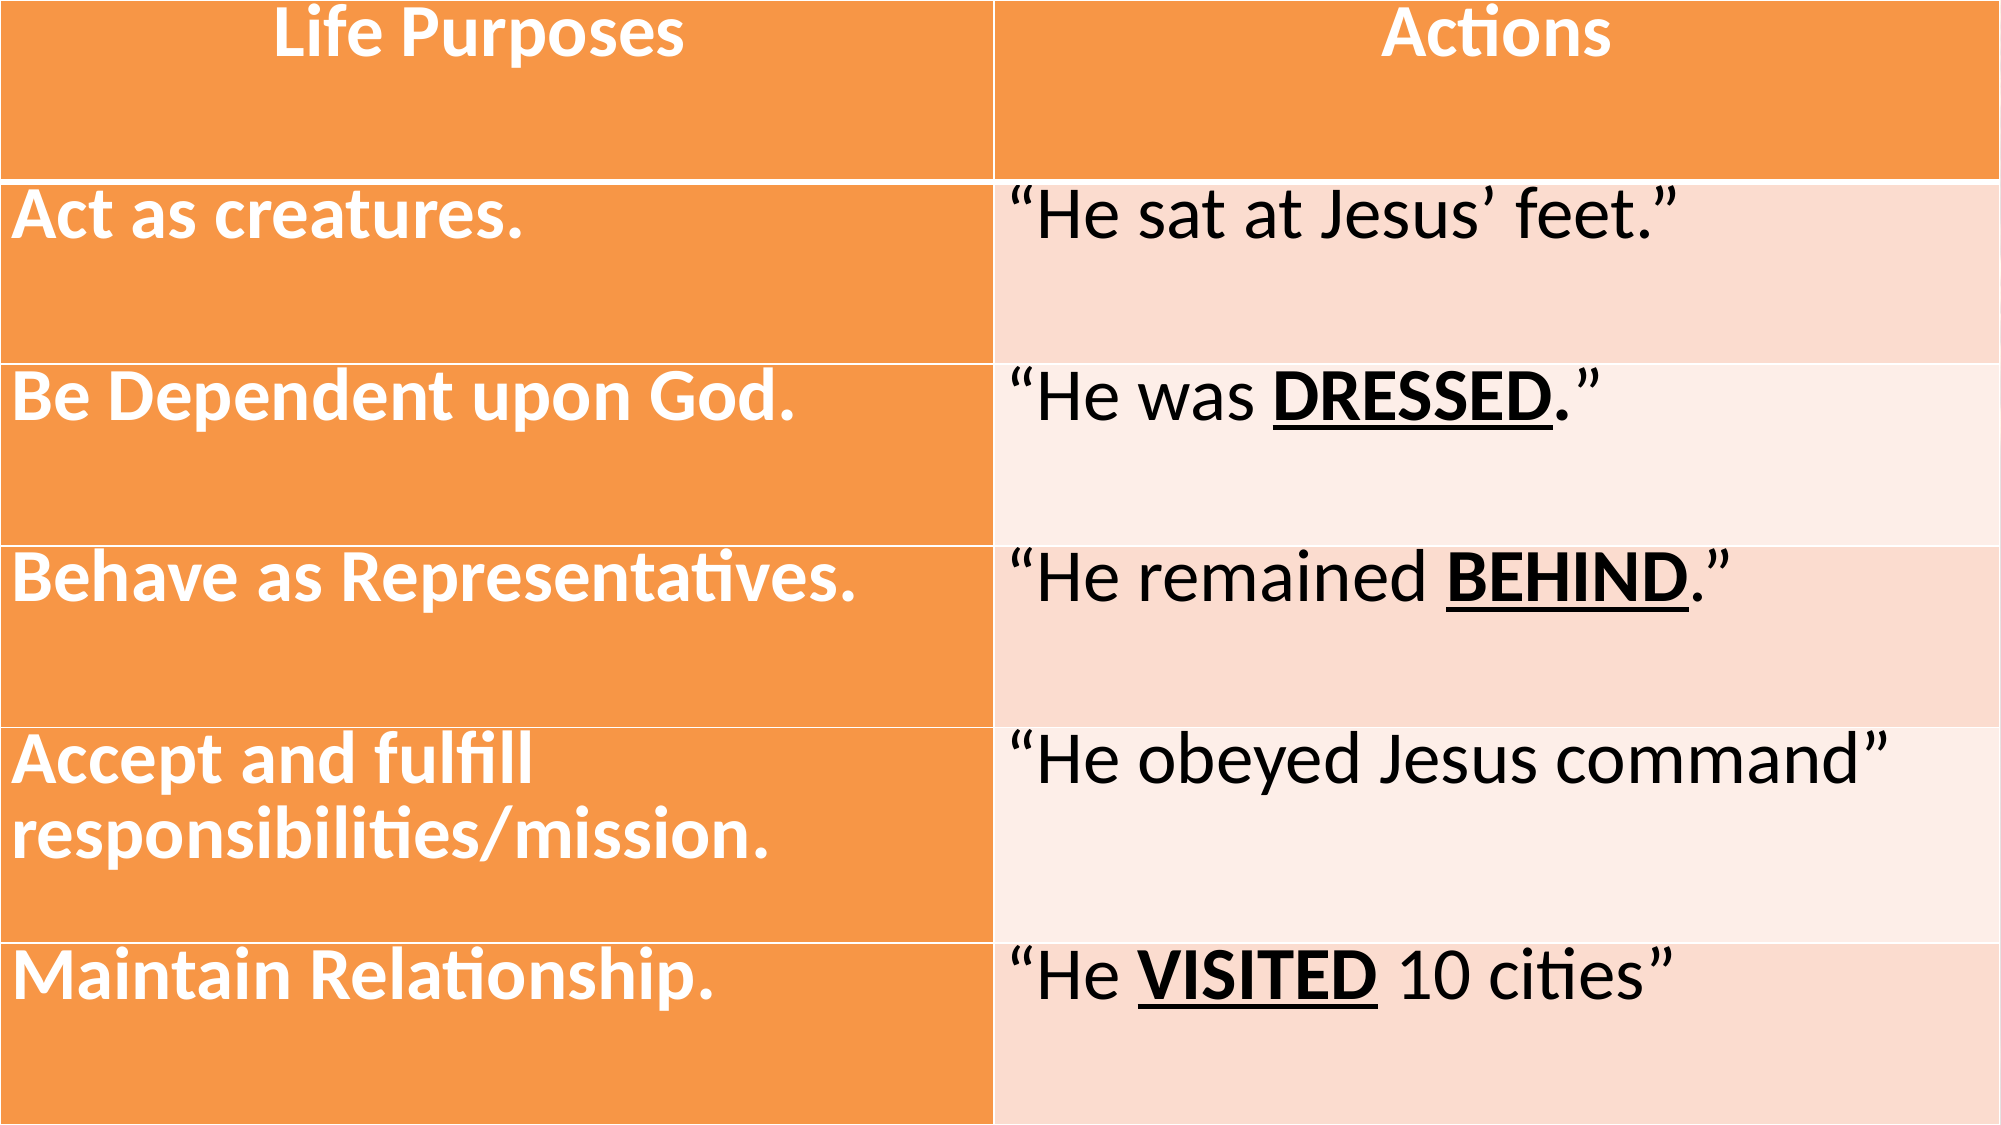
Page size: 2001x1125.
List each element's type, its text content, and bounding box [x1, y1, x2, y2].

table_cell Act as creatures. [1, 185, 993, 363]
table_cell Behave as Representatives. [1, 547, 993, 727]
table_cell “He sat at Jesus’ feet.” [995, 185, 1999, 363]
table_cell Maintain Relationship. [1, 944, 993, 1124]
table_cell “He VISITED 10 cities” [995, 944, 1999, 1124]
table_cell Be Dependent upon God. [1, 365, 993, 545]
table_cell Accept and fulfill responsibilities/mission. [1, 728, 993, 942]
table_cell “He was DRESSED.” [995, 365, 1999, 545]
table_header Actions [995, 1, 1999, 179]
table_cell “He remained BEHIND.” [995, 547, 1999, 727]
table_header Life Purposes [1, 1, 993, 179]
table_cell “He obeyed Jesus command” [995, 728, 1999, 942]
